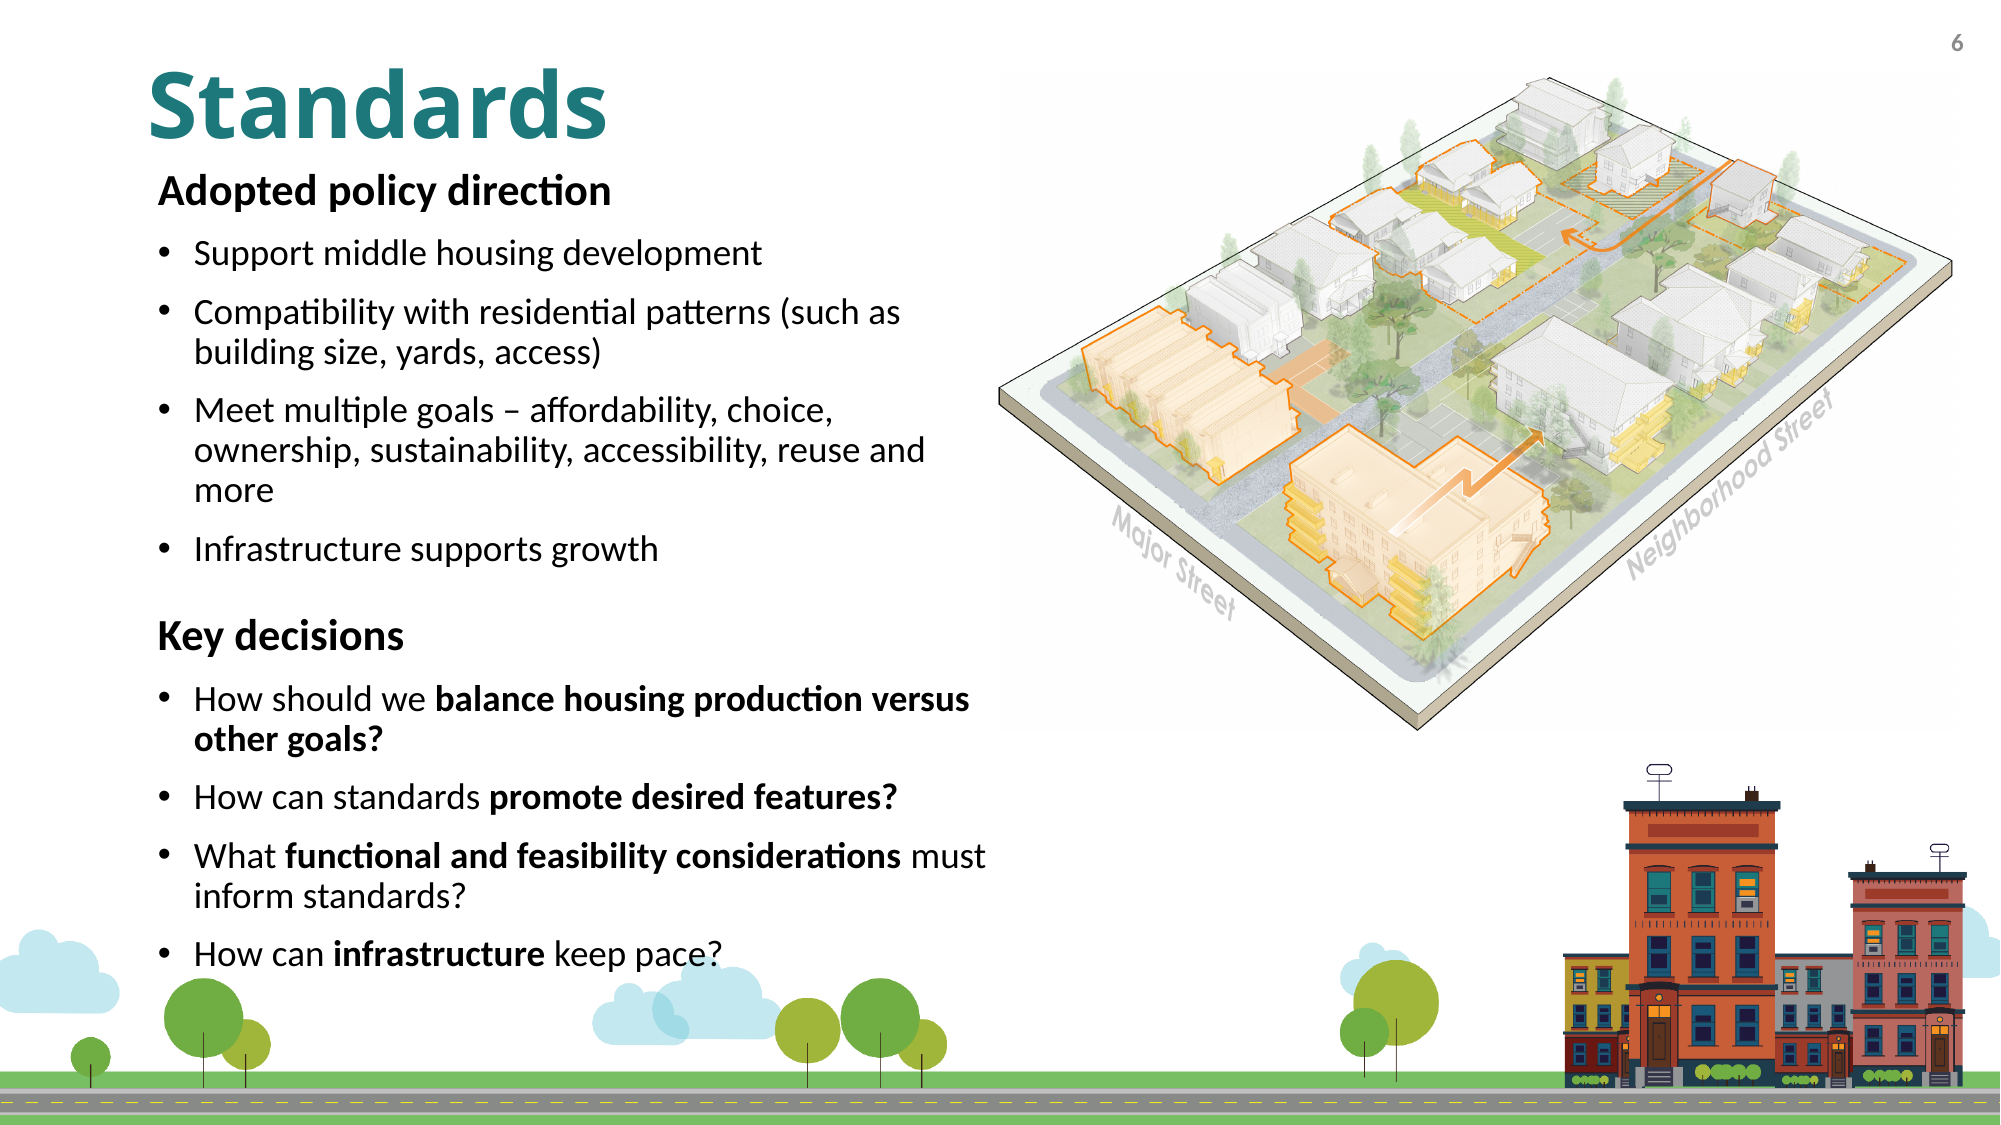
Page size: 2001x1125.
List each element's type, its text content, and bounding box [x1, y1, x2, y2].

list Adopted policy direction Support middle housing development Compatibility with residential patterns (such as building size, yards, access) Meet multiple goals – affordability, choice, ownership, sustainability, accessibility, reuse and more Infrastructure supports growth Key decisions How should we balance housing production versus other goals? How can standards promote desired features? What functional and feasibility considerations must inform standards? How can infrastructure keep pace? [142, 159, 1014, 990]
title Standards [132, 0, 1858, 218]
slide_number 6 [1528, 11, 1979, 72]
picture [0, 0, 2000, 1125]
